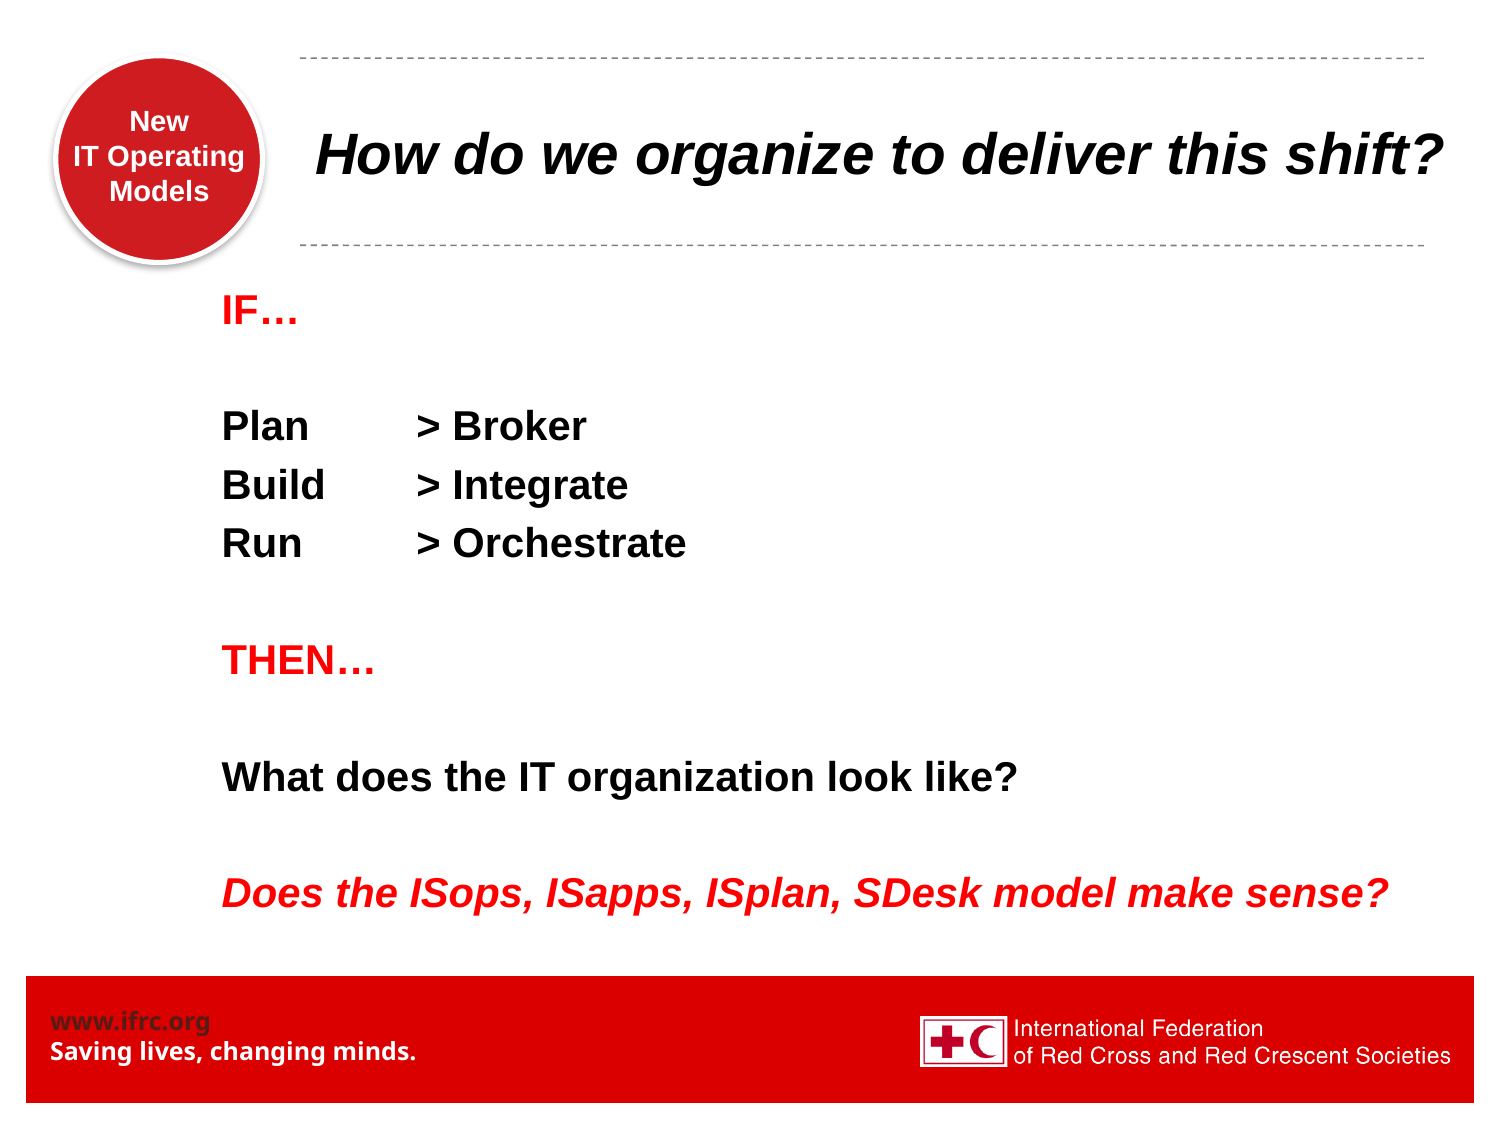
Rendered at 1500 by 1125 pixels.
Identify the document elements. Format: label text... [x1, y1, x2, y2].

list IF… Plan > Broker Build > Integrate Run > Orchestrate THEN… What does the IT organization look like? Does the ISops, ISapps, ISplan, SDesk model make sense? [206, 274, 1426, 963]
title How do we organize to deliver this shift? [299, 57, 1471, 246]
picture [920, 1016, 1450, 1067]
